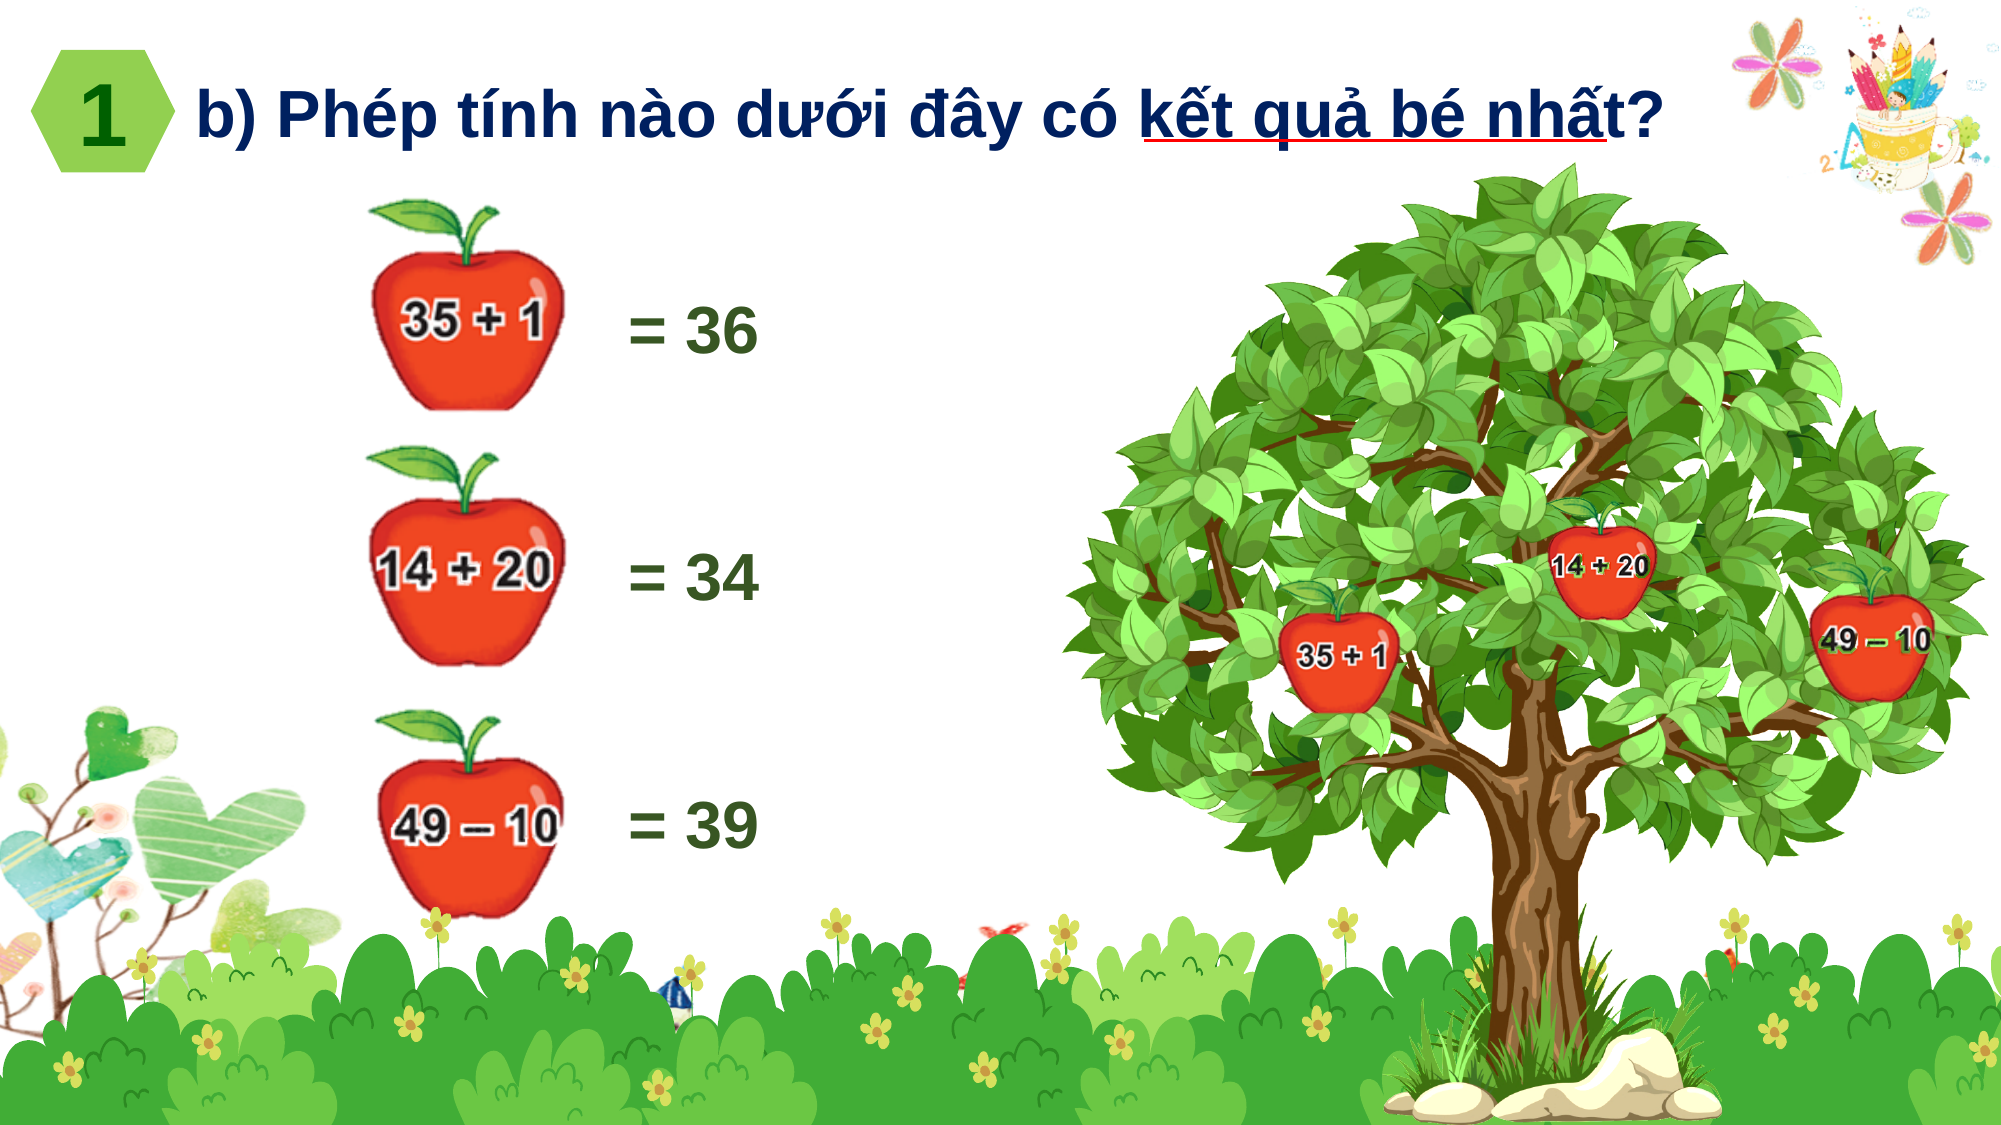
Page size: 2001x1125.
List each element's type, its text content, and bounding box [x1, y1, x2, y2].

text_box = 36 [613, 279, 775, 374]
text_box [1989, 907, 2000, 1125]
picture [0, 0, 2001, 1125]
text_box = 39 [613, 774, 775, 870]
text_box b) Phép tính nào dưới đây có kết quả bé nhất? [175, 60, 2000, 161]
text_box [0, 907, 1061, 1125]
text_box = 34 [613, 526, 775, 622]
text_box 1 [29, 48, 175, 174]
